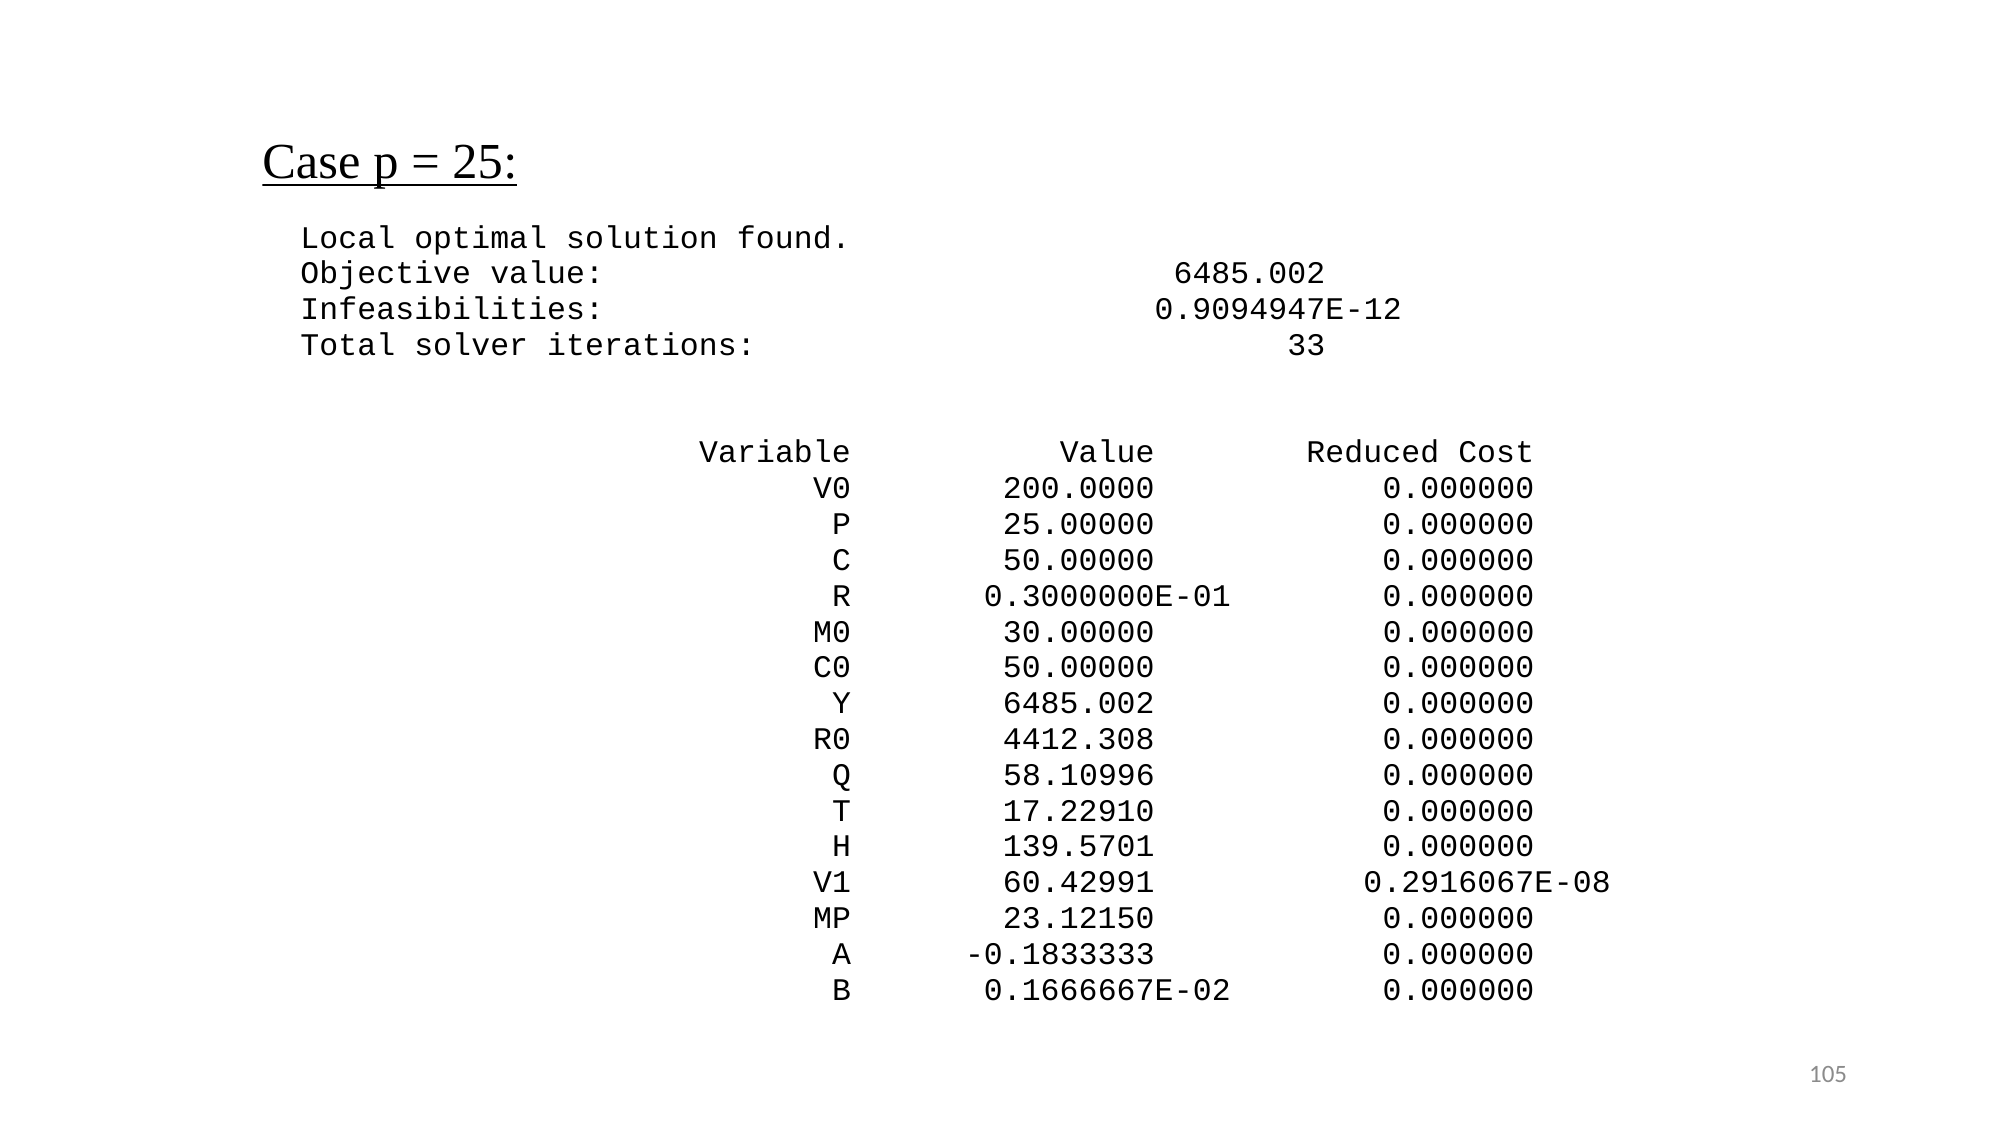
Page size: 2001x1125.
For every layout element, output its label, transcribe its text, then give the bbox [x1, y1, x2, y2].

slide_number 105 [1412, 1042, 1863, 1103]
picture [262, 132, 1695, 1008]
